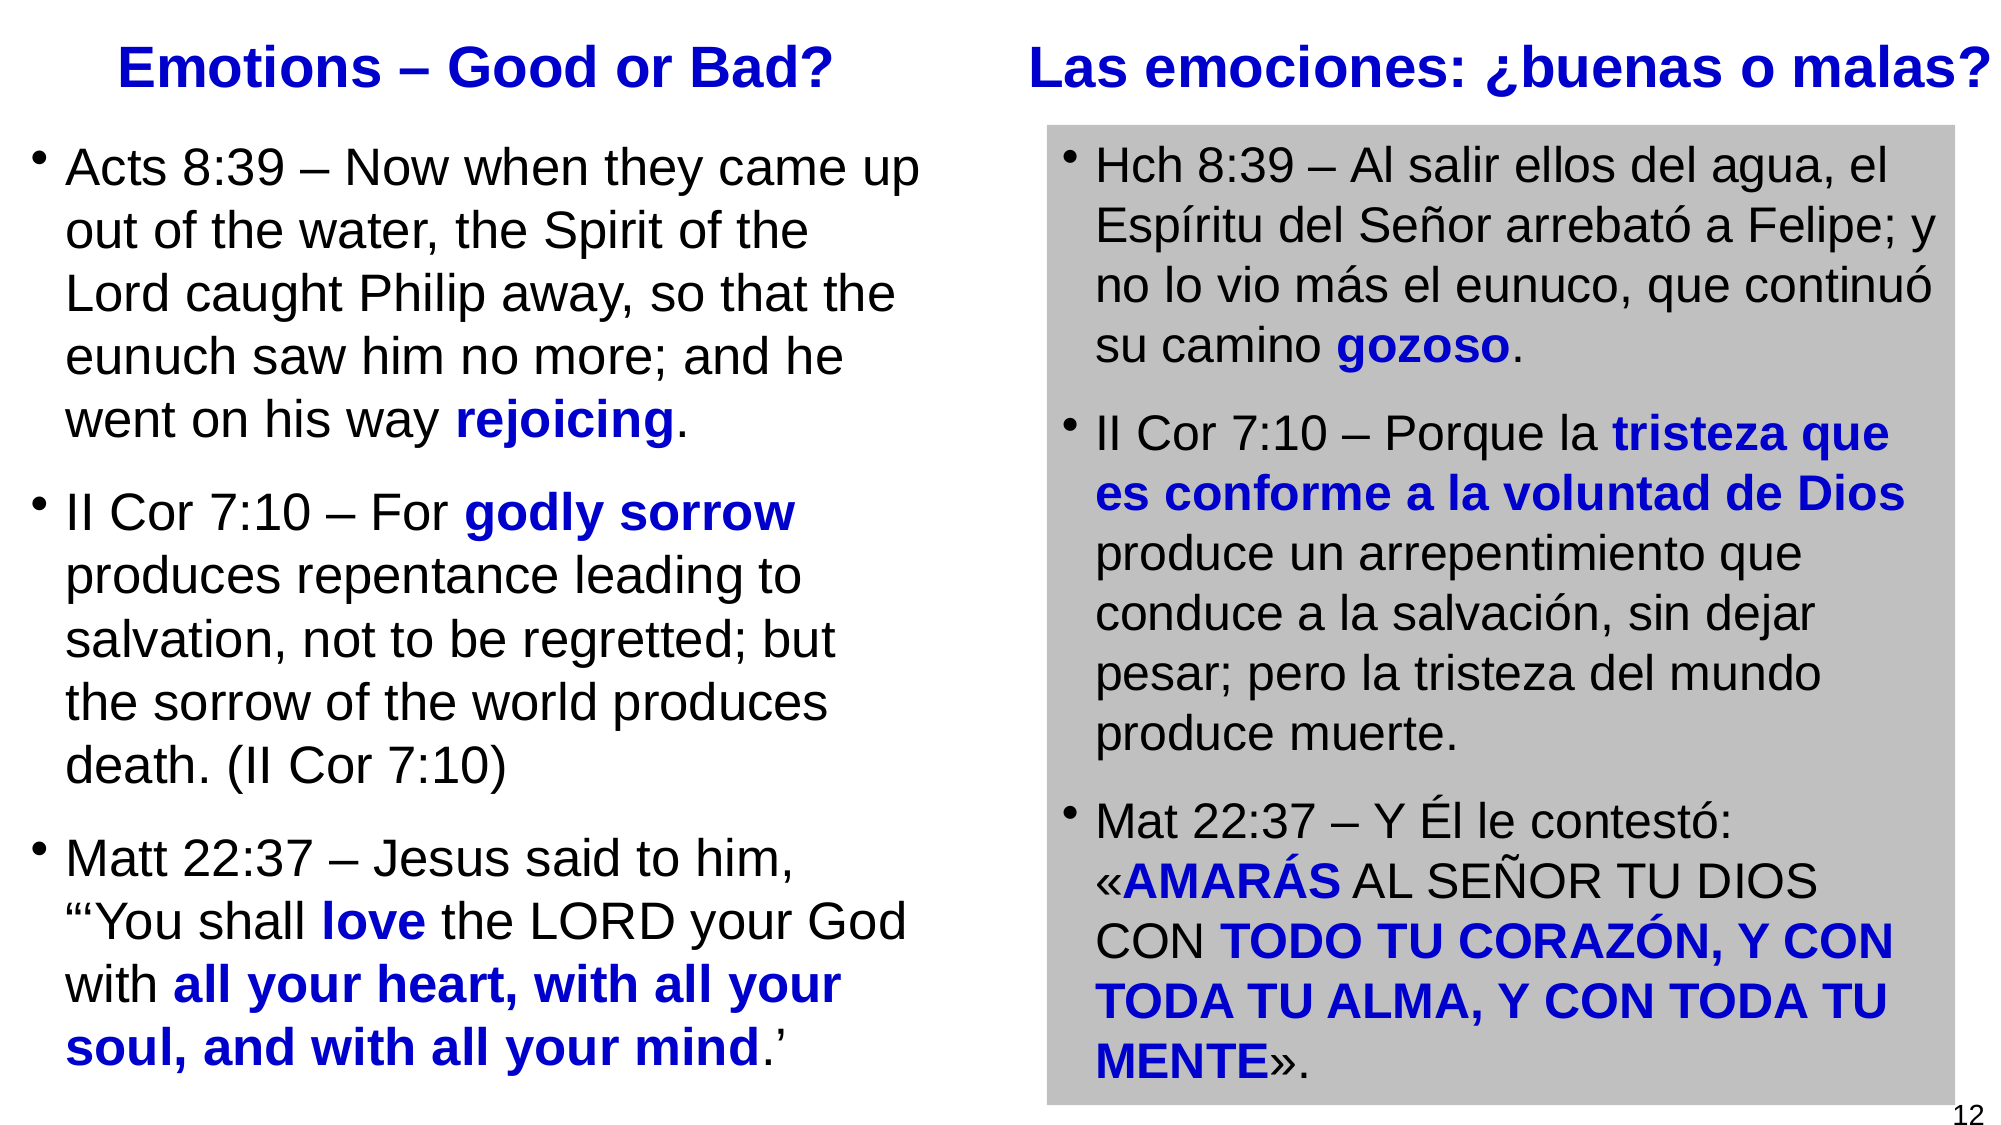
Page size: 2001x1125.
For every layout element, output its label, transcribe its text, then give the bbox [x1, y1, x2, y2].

list Acts 8:39 – Now when they came up out of the water, the Spirit of the Lord caught Philip away, so that the eunuch saw him no more; and he went on his way rejoicing. II Cor 7:10 – For godly sorrow produces repentance leading to salvation, not to be regretted; but the sorrow of the world produces death. (II Cor 7:10) Matt 22:37 – Jesus said to him, “‘You shall love the Lord your God with all your heart, with all your soul, and with all your mind.’ [15, 125, 938, 1106]
slide_number 12 [1866, 1088, 2000, 1125]
text_box Las emociones: ¿buenas o malas? [937, 14, 2000, 115]
text_box Hch 8:39 – Al salir ellos del agua, el Espíritu del Señor arrebató a Felipe; y no lo vio más el eunuco, que continuó su camino gozoso. II Cor 7:10 – Porque la tristeza que es conforme a la voluntad de Dios produce un arrepentimiento que conduce a la salvación, sin dejar pesar; pero la tristeza del mundo produce muerte. Mat 22:37 – Y Él le contestó: «AMARÁS AL SEÑOR TU DIOS CON TODO TU CORAZÓN, Y CON TODA TU ALMA, Y CON TODA TU MENTE». [1046, 124, 1956, 1106]
title Emotions – Good or Bad? [0, 14, 937, 115]
